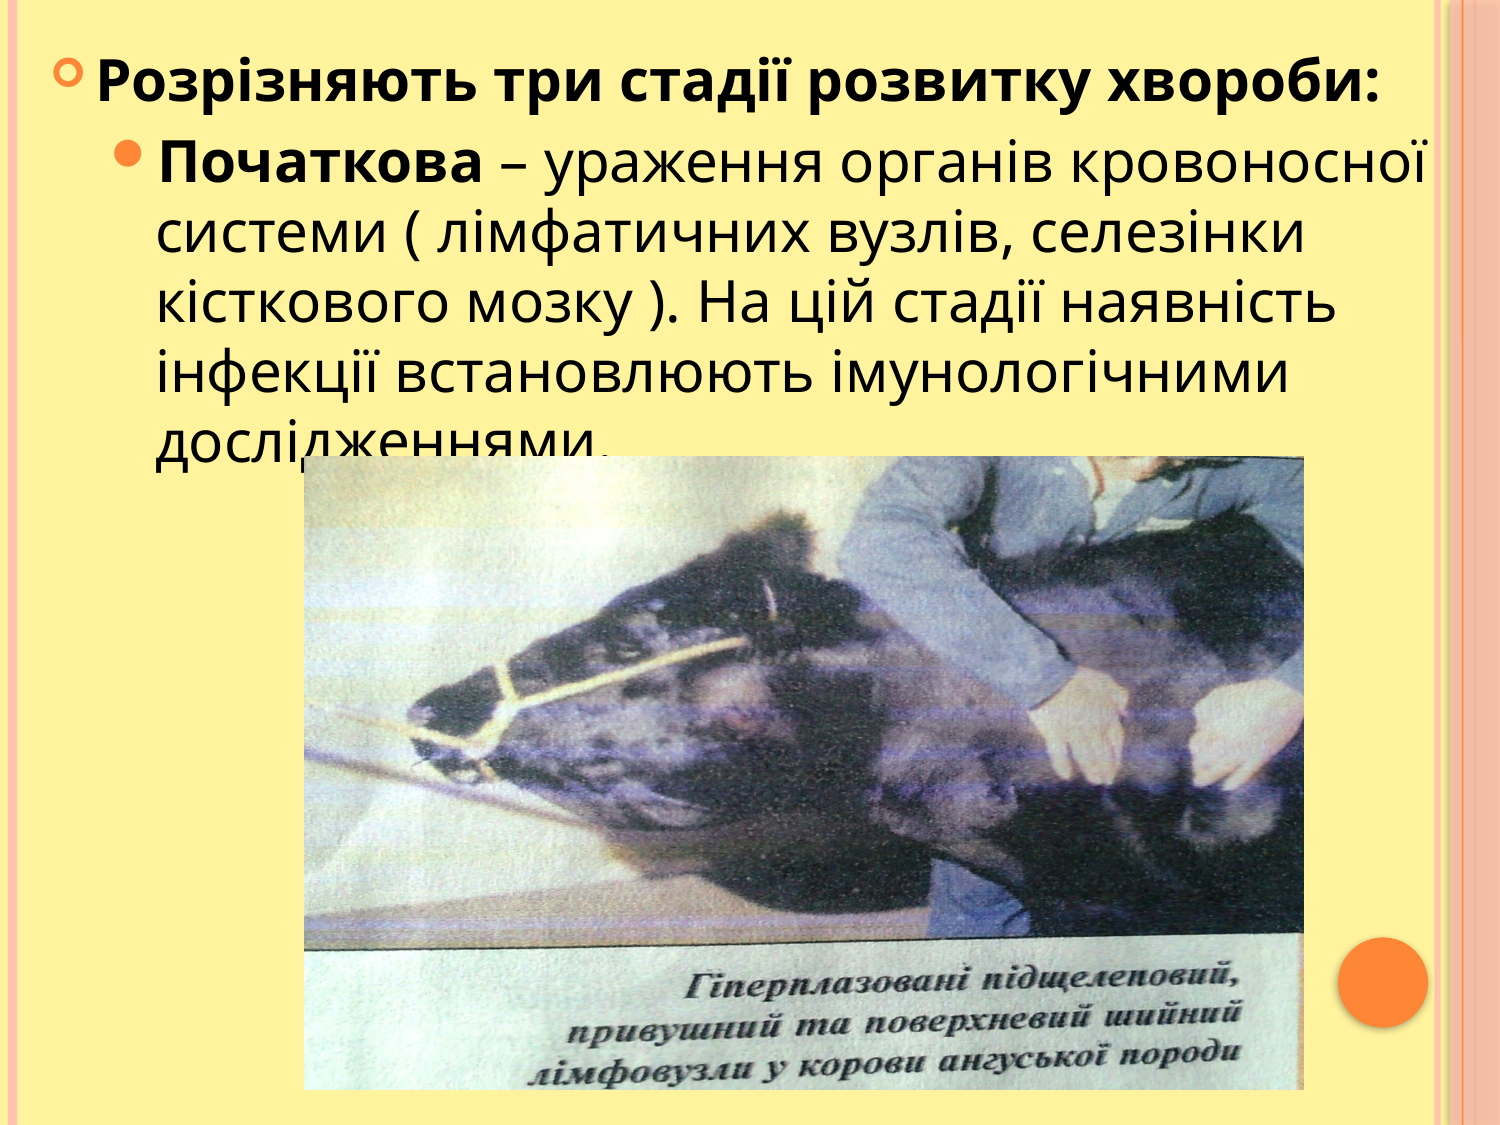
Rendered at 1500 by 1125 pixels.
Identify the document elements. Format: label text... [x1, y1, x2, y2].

picture [304, 456, 1305, 1091]
list Розрізняють три стадії розвитку хвороби: Початкова – ураження органів кровоносної системи ( лімфатичних вузлів, селезінки кісткового мозку ). На цій стадії наявність інфекції встановлюють імунологічними дослідженнями. [34, 34, 1500, 1125]
